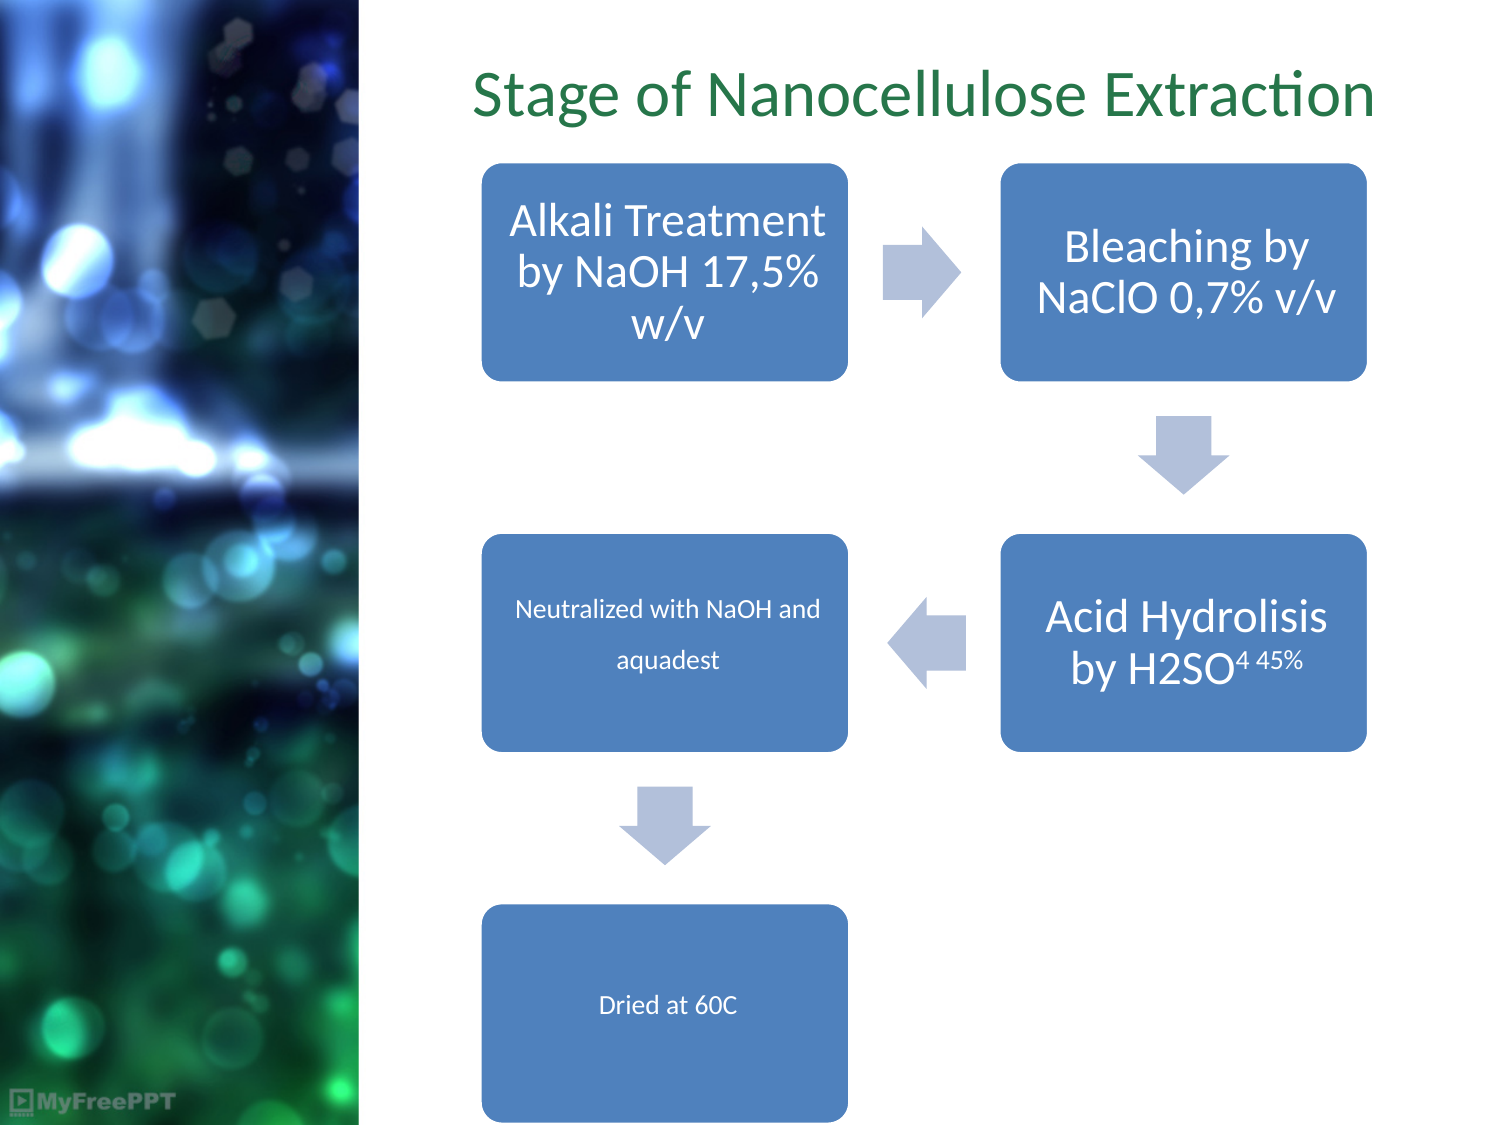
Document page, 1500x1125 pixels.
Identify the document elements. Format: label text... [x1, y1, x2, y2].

picture [0, 0, 1500, 1125]
title Stage of Nanocellulose Extraction [425, 19, 1425, 159]
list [371, 160, 1477, 1125]
